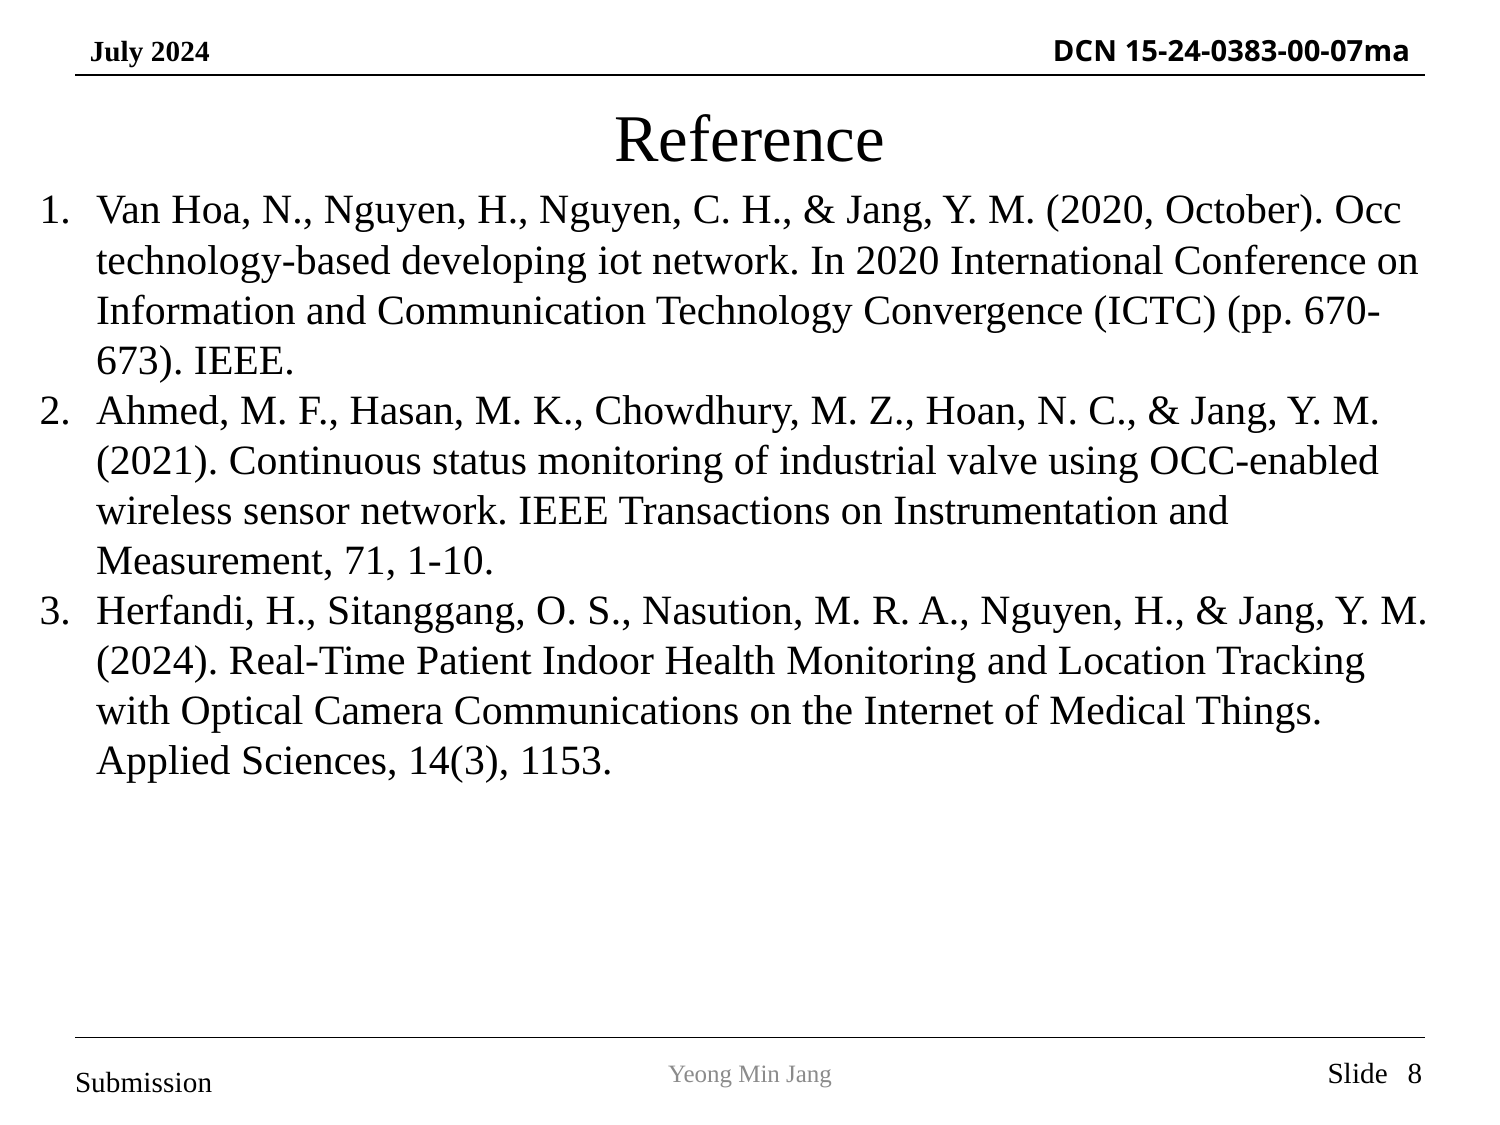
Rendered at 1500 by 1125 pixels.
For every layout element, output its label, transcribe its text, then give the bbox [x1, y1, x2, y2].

text_box Van Hoa, N., Nguyen, H., Nguyen, C. H., & Jang, Y. M. (2020, October). Occ technology-based developing iot network. In 2020 International Conference on Information and Communication Technology Convergence (ICTC) (pp. 670-673). IEEE. Ahmed, M. F., Hasan, M. K., Chowdhury, M. Z., Hoan, N. C., & Jang, Y. M. (2021). Continuous status monitoring of industrial valve using OCC-enabled wireless sensor network. IEEE Transactions on Instrumentation and Measurement, 71, 1-10. Herfandi, H., Sitanggang, O. S., Nasution, M. R. A., Nguyen, H., & Jang, Y. M. (2024). Real-Time Patient Indoor Health Monitoring and Location Tracking with Optical Camera Communications on the Internet of Medical Things. Applied Sciences, 14(3), 1153. [24, 174, 1463, 840]
text_box Reference [599, 87, 901, 174]
